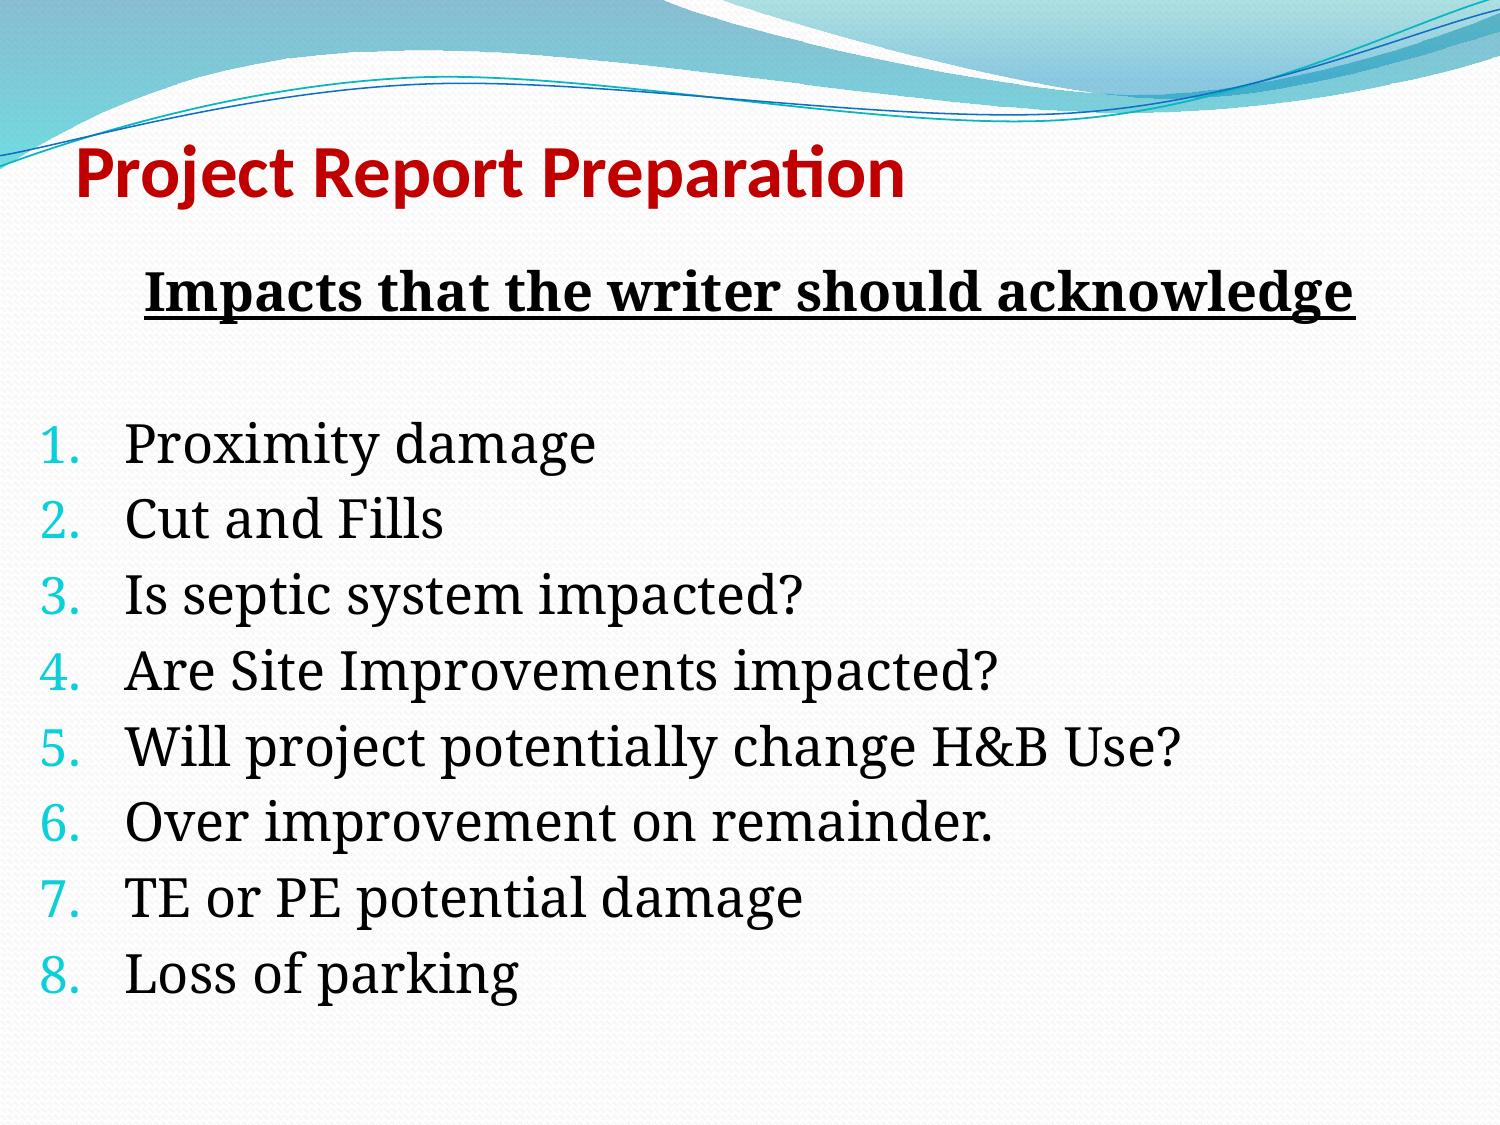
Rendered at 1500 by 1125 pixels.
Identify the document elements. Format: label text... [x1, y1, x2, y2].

list Impacts that the writer should acknowledge Proximity damage Cut and Fills Is septic system impacted? Are Site Improvements impacted? Will project potentially change H&B Use? Over improvement on remainder. TE or PE potential damage Loss of parking [24, 249, 1475, 1088]
title Project Report Preparation [75, 24, 1425, 213]
